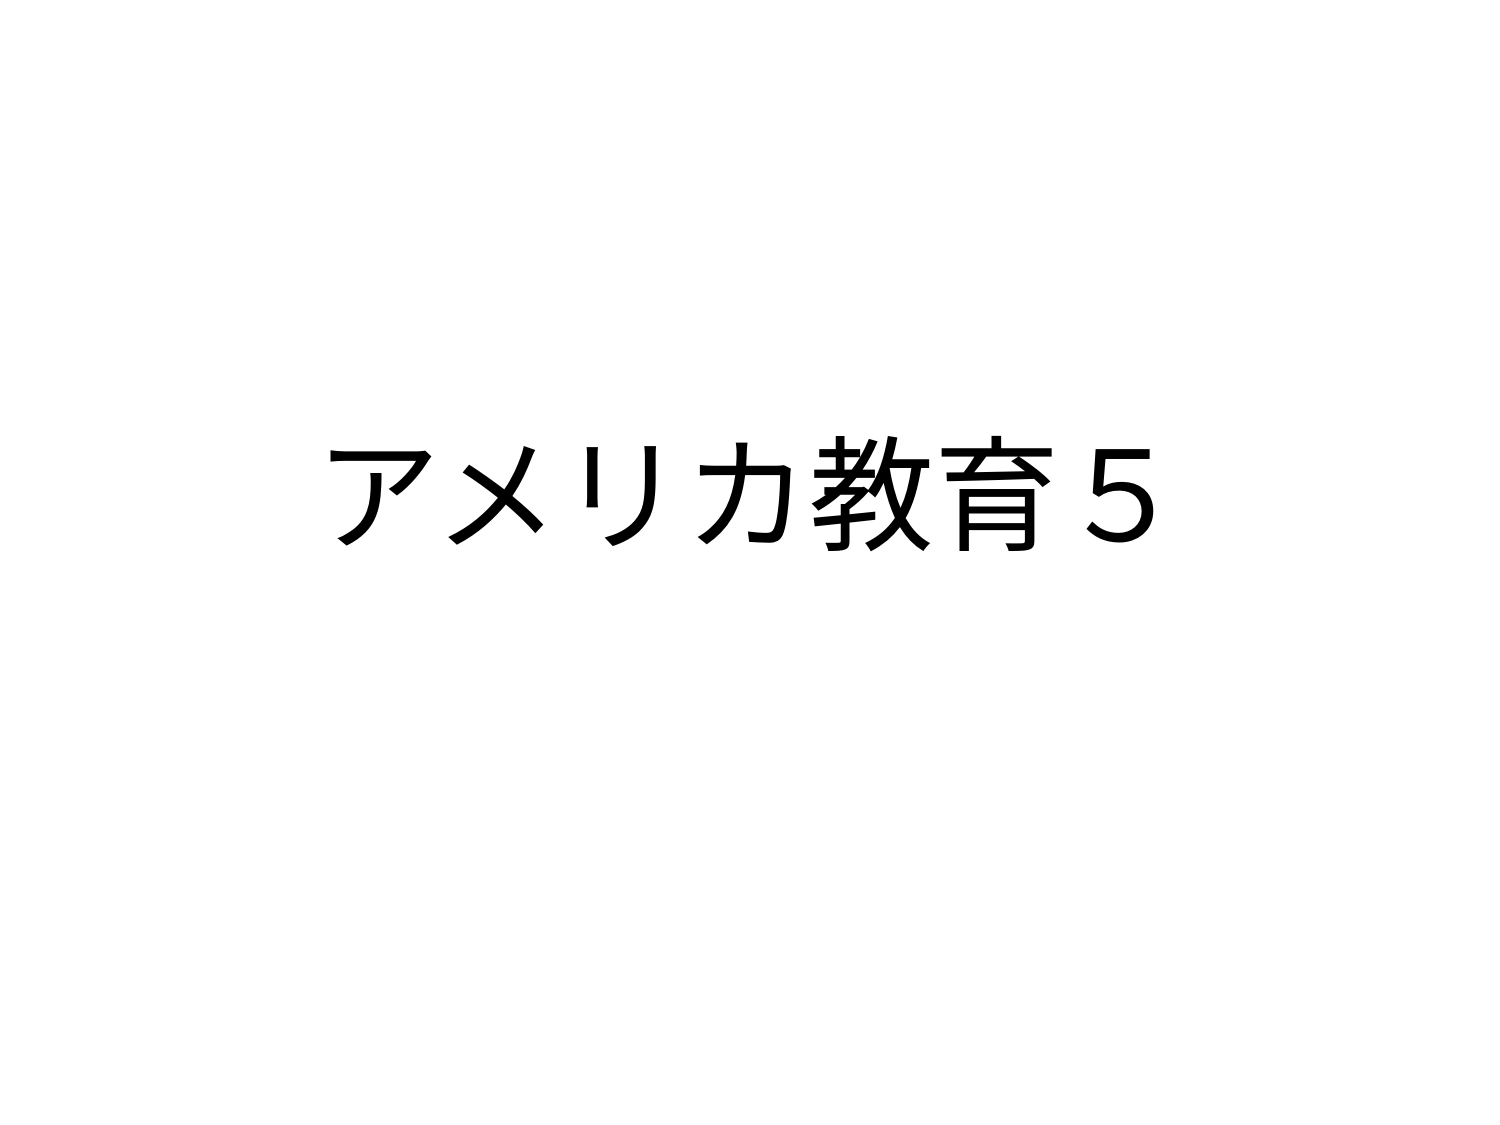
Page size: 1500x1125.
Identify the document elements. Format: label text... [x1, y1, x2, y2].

title アメリカ教育５ [112, 184, 1388, 576]
